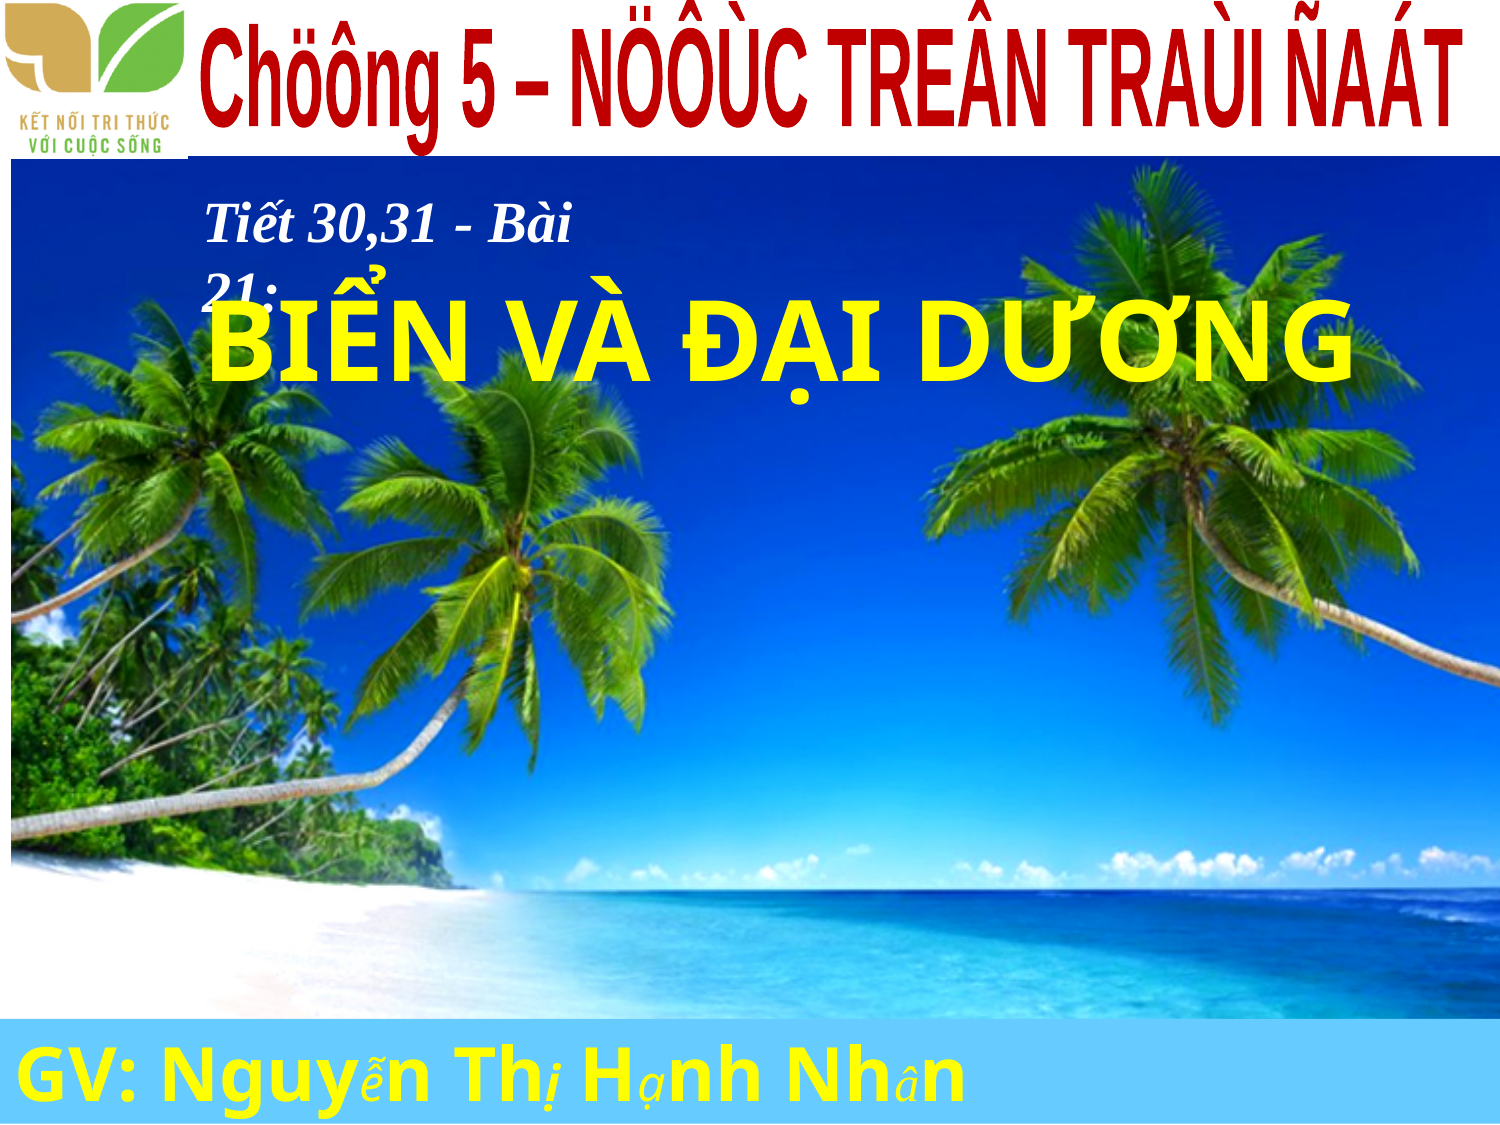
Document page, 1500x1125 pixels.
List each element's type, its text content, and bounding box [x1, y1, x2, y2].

text_box [193, 99, 1300, 154]
text_box GV: Nguyễn Thị Hạnh Nhân [0, 1018, 8, 1124]
picture [3, 0, 1500, 1119]
